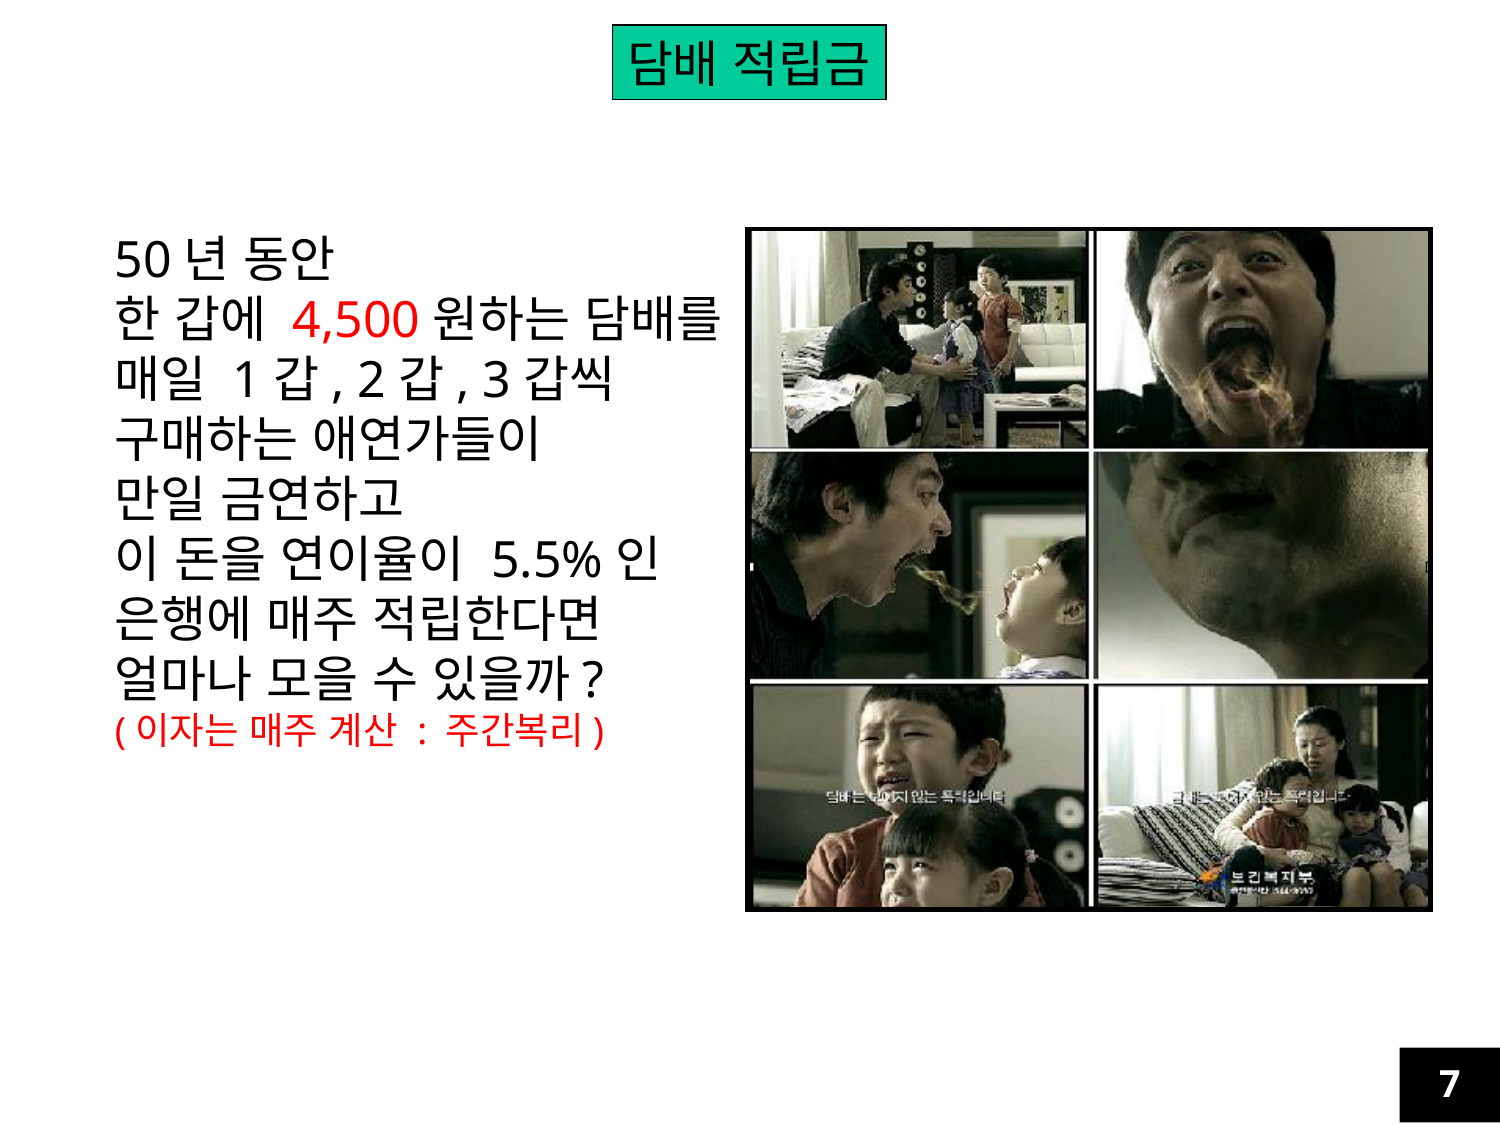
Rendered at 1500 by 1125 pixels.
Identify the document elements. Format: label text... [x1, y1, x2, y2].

text_box 50년 동안 한 갑에 4,500원하는 담배를 매일 1갑, 2갑, 3갑씩 구매하는 애연가들이 만일 금연하고 이 돈을 연이율이 5.5%인 은행에 매주 적립한다면 얼마나 모을 수 있을까? (이자는 매주 계산 : 주간복리) [100, 219, 750, 760]
picture [749, 230, 1429, 908]
text_box 담배 적립금 [612, 24, 887, 100]
slide_number 7 [1399, 1047, 1500, 1123]
